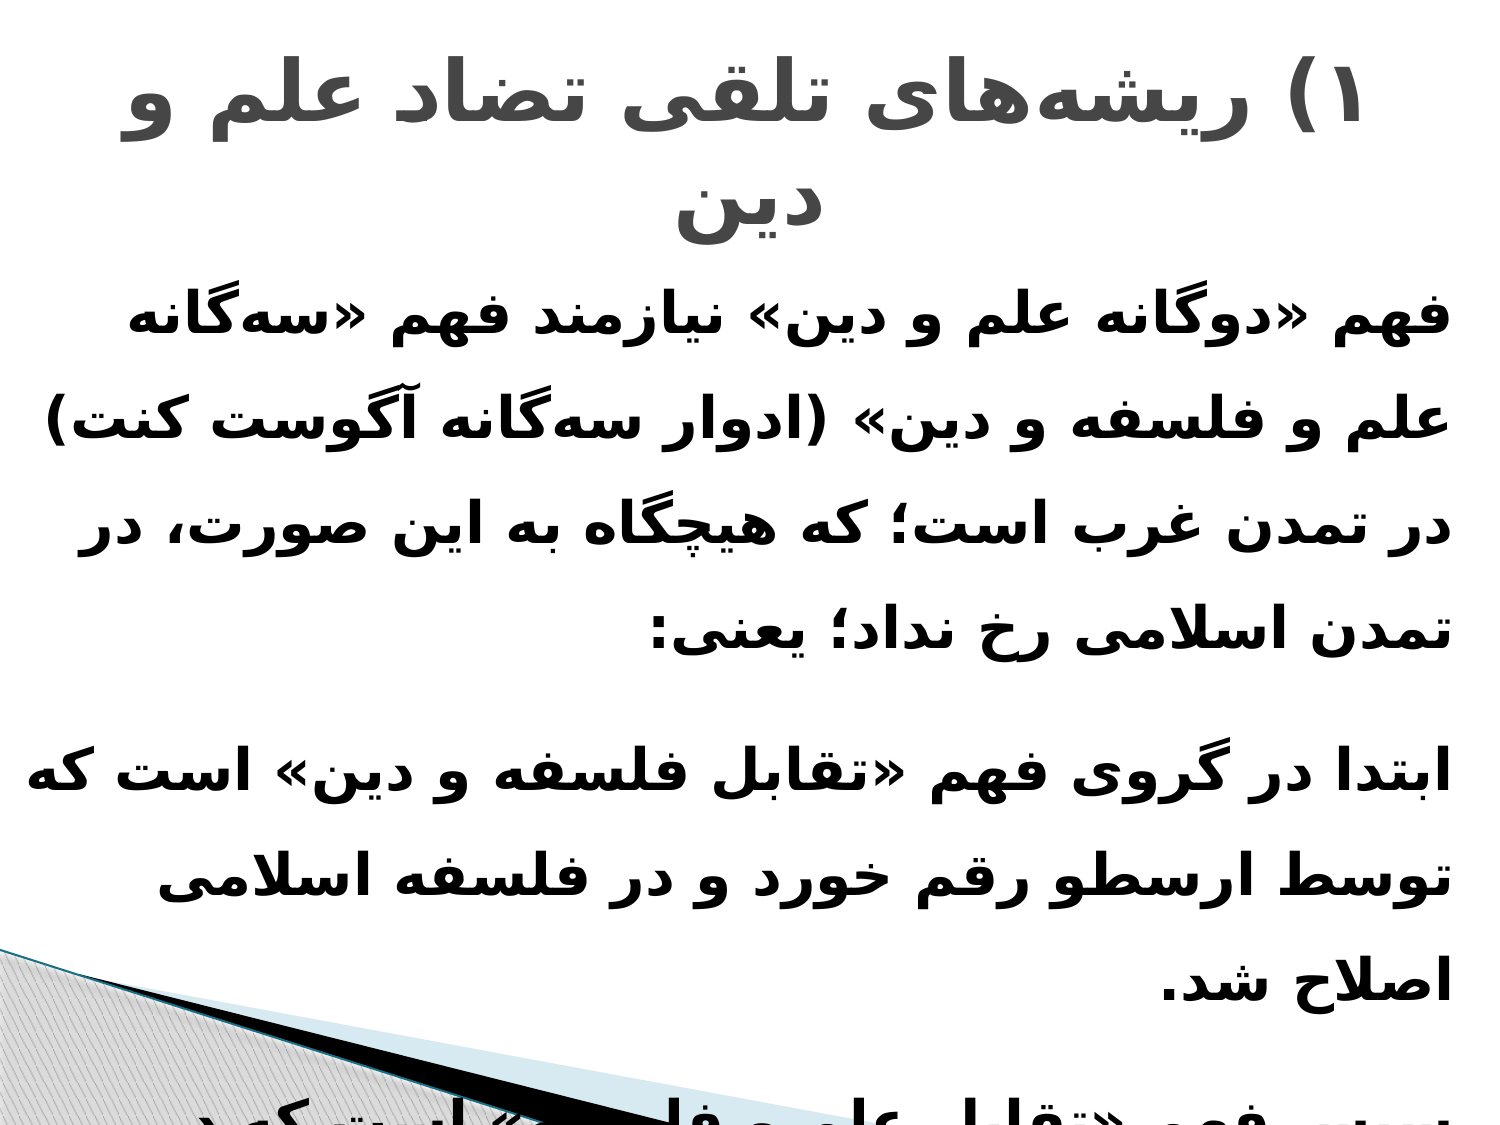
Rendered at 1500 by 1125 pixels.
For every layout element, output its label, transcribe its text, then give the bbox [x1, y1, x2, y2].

list فهم «دوگانه علم و دین» نیازمند فهم «سه‌گانه علم و فلسفه و دین» (ادوار سه‌گانه آگوست کنت) در تمدن غرب است؛ که هیچگاه به این صورت، در تمدن اسلامی رخ نداد؛ یعنی: ابتدا در گروی فهم «تقابل فلسفه و دین» است که توسط ارسطو رقم خورد و در فلسفه اسلامی اصلاح شد. سپس فهم «تقابل علم و فلسفه» است که در مدرنیته رقم خورد؛ و در تمدن اسلامی اصلا رخ نداد. [0, 232, 1488, 1125]
title ۱) ریشه‌های تلقی تضاد علم و دین [75, 45, 1425, 233]
